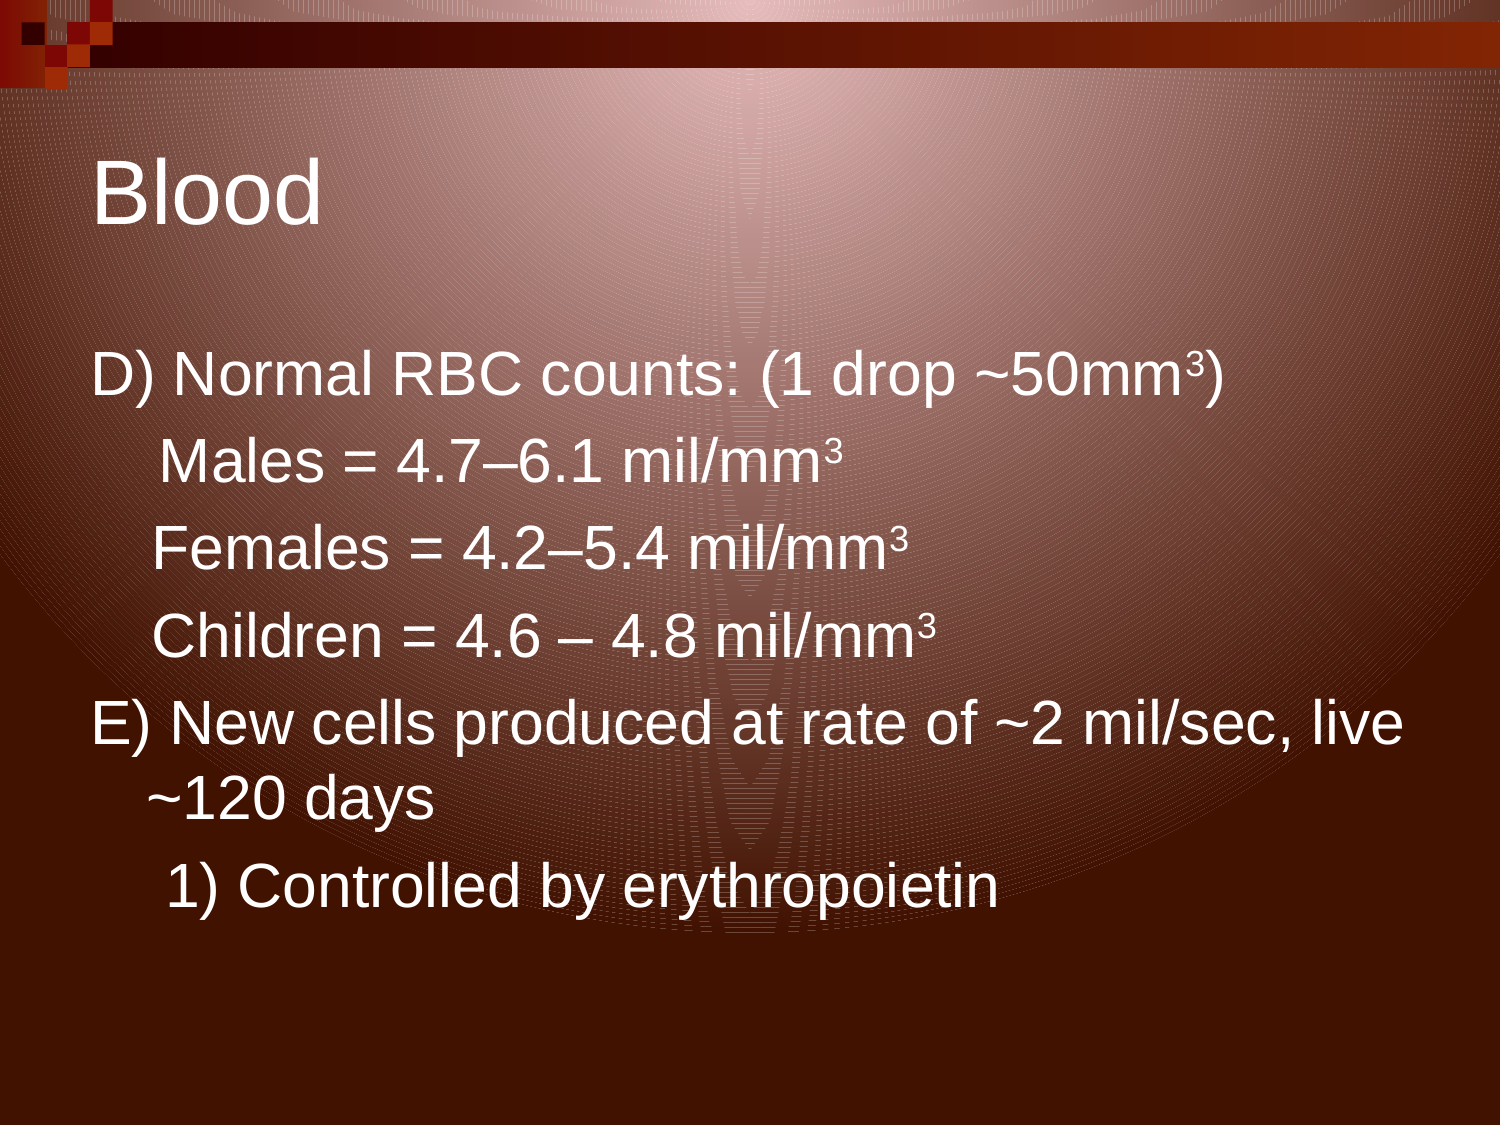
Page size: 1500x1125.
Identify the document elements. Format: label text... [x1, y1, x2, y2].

title Blood [74, 74, 1426, 301]
list D) Normal RBC counts: (1 drop ~50mm3) Males = 4.7–6.1 mil/mm3 Females = 4.2–5.4 mil/mm3 Children = 4.6 – 4.8 mil/mm3 E) New cells produced at rate of ~2 mil/sec, live ~120 days 1) Controlled by erythropoietin [74, 324, 1426, 963]
